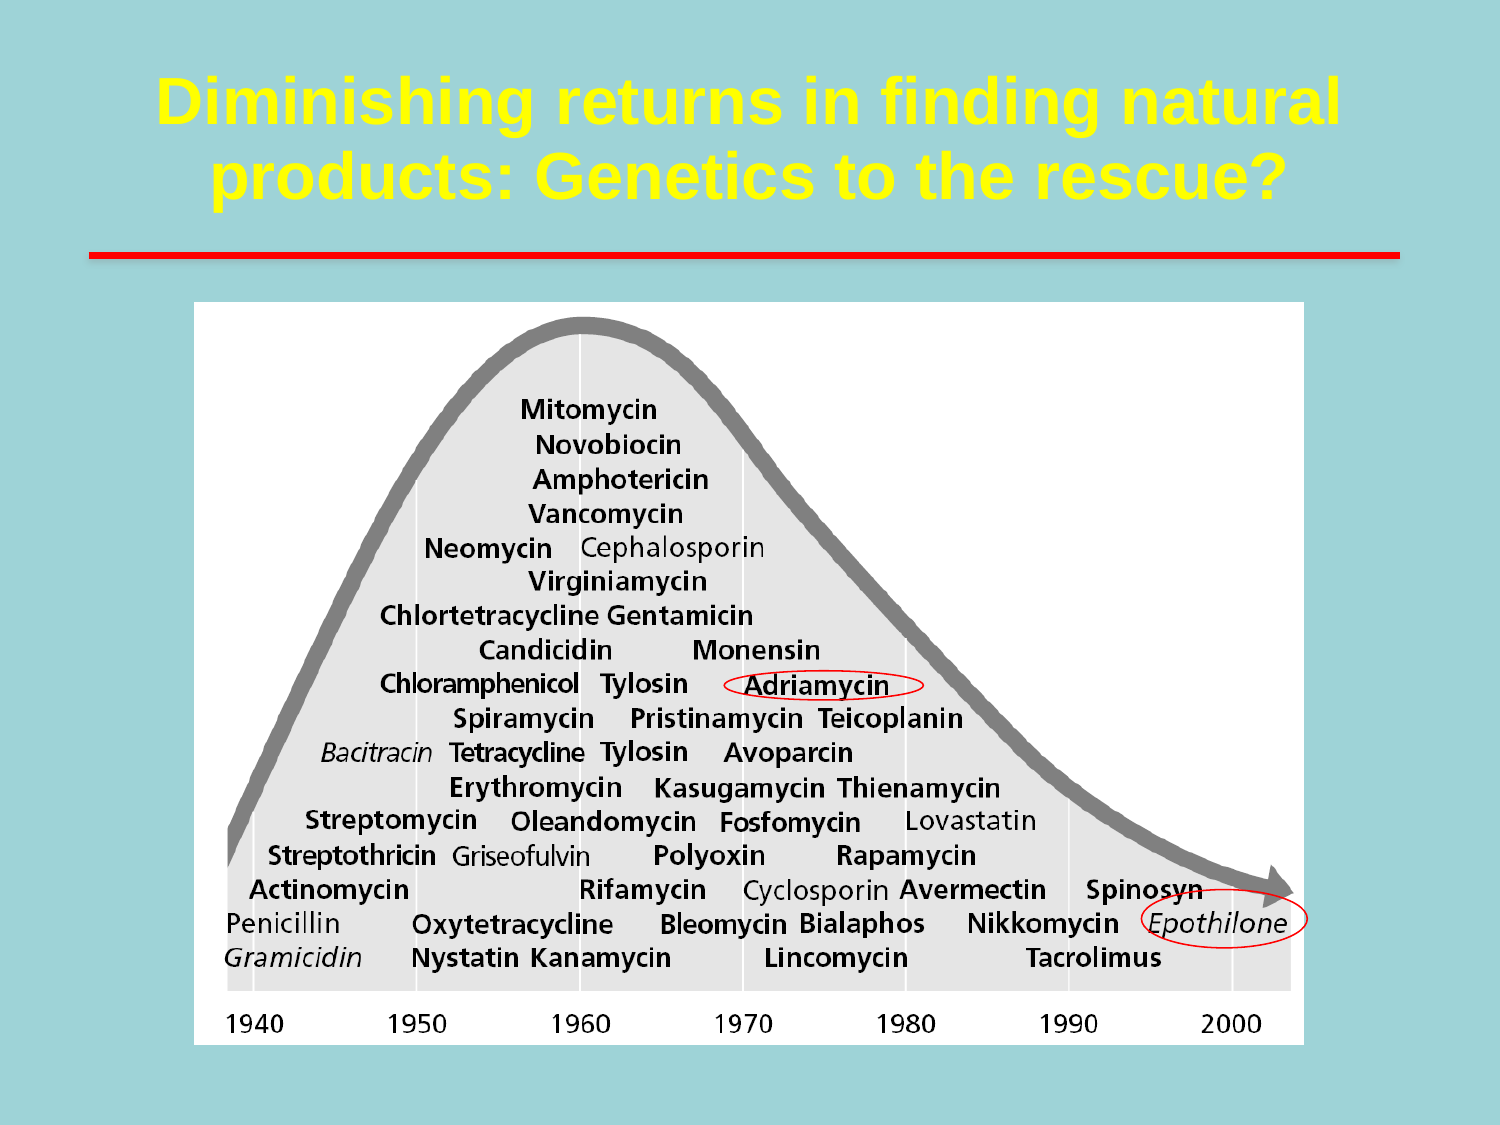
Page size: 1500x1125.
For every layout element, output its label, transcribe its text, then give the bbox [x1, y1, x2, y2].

title Diminishing returns in finding natural products: Genetics to the rescue? [29, 45, 1471, 233]
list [194, 302, 1304, 1046]
